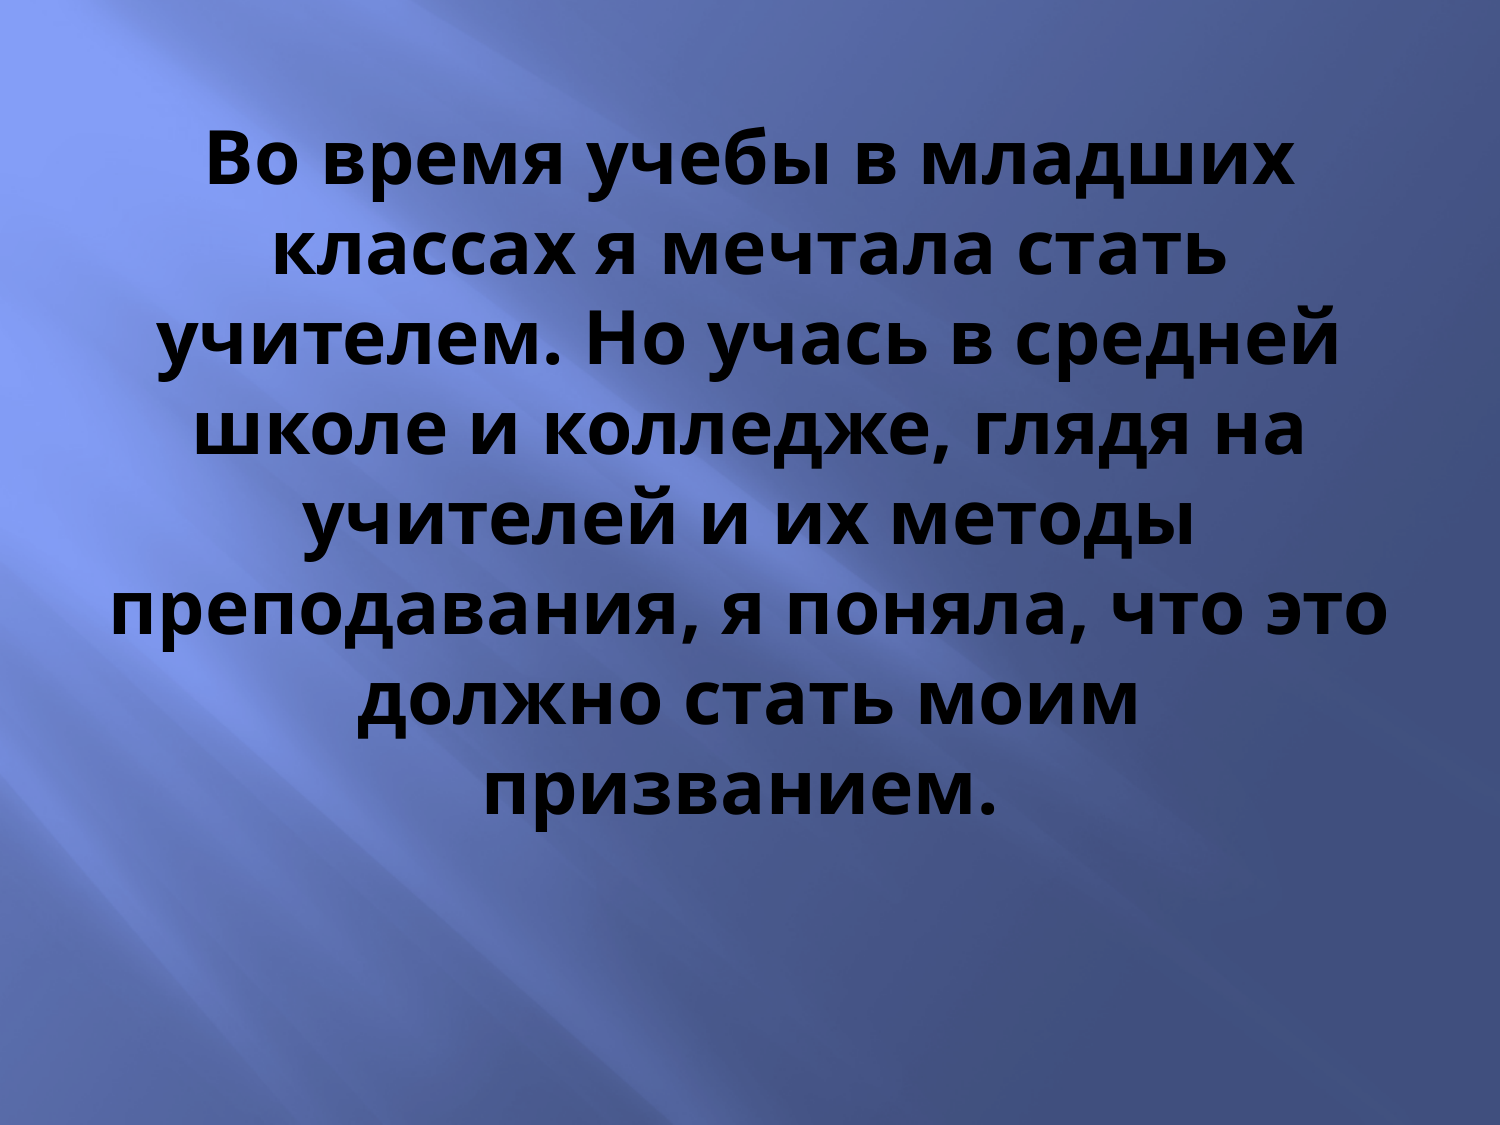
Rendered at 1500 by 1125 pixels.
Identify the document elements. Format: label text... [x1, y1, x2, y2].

title Во время учебы в младших классах я мечтала стать учителем. Но учась в средней школе и колледже, глядя на учителей и их методы преподавания, я поняла, что это должно стать моим призванием. [75, 45, 1425, 894]
